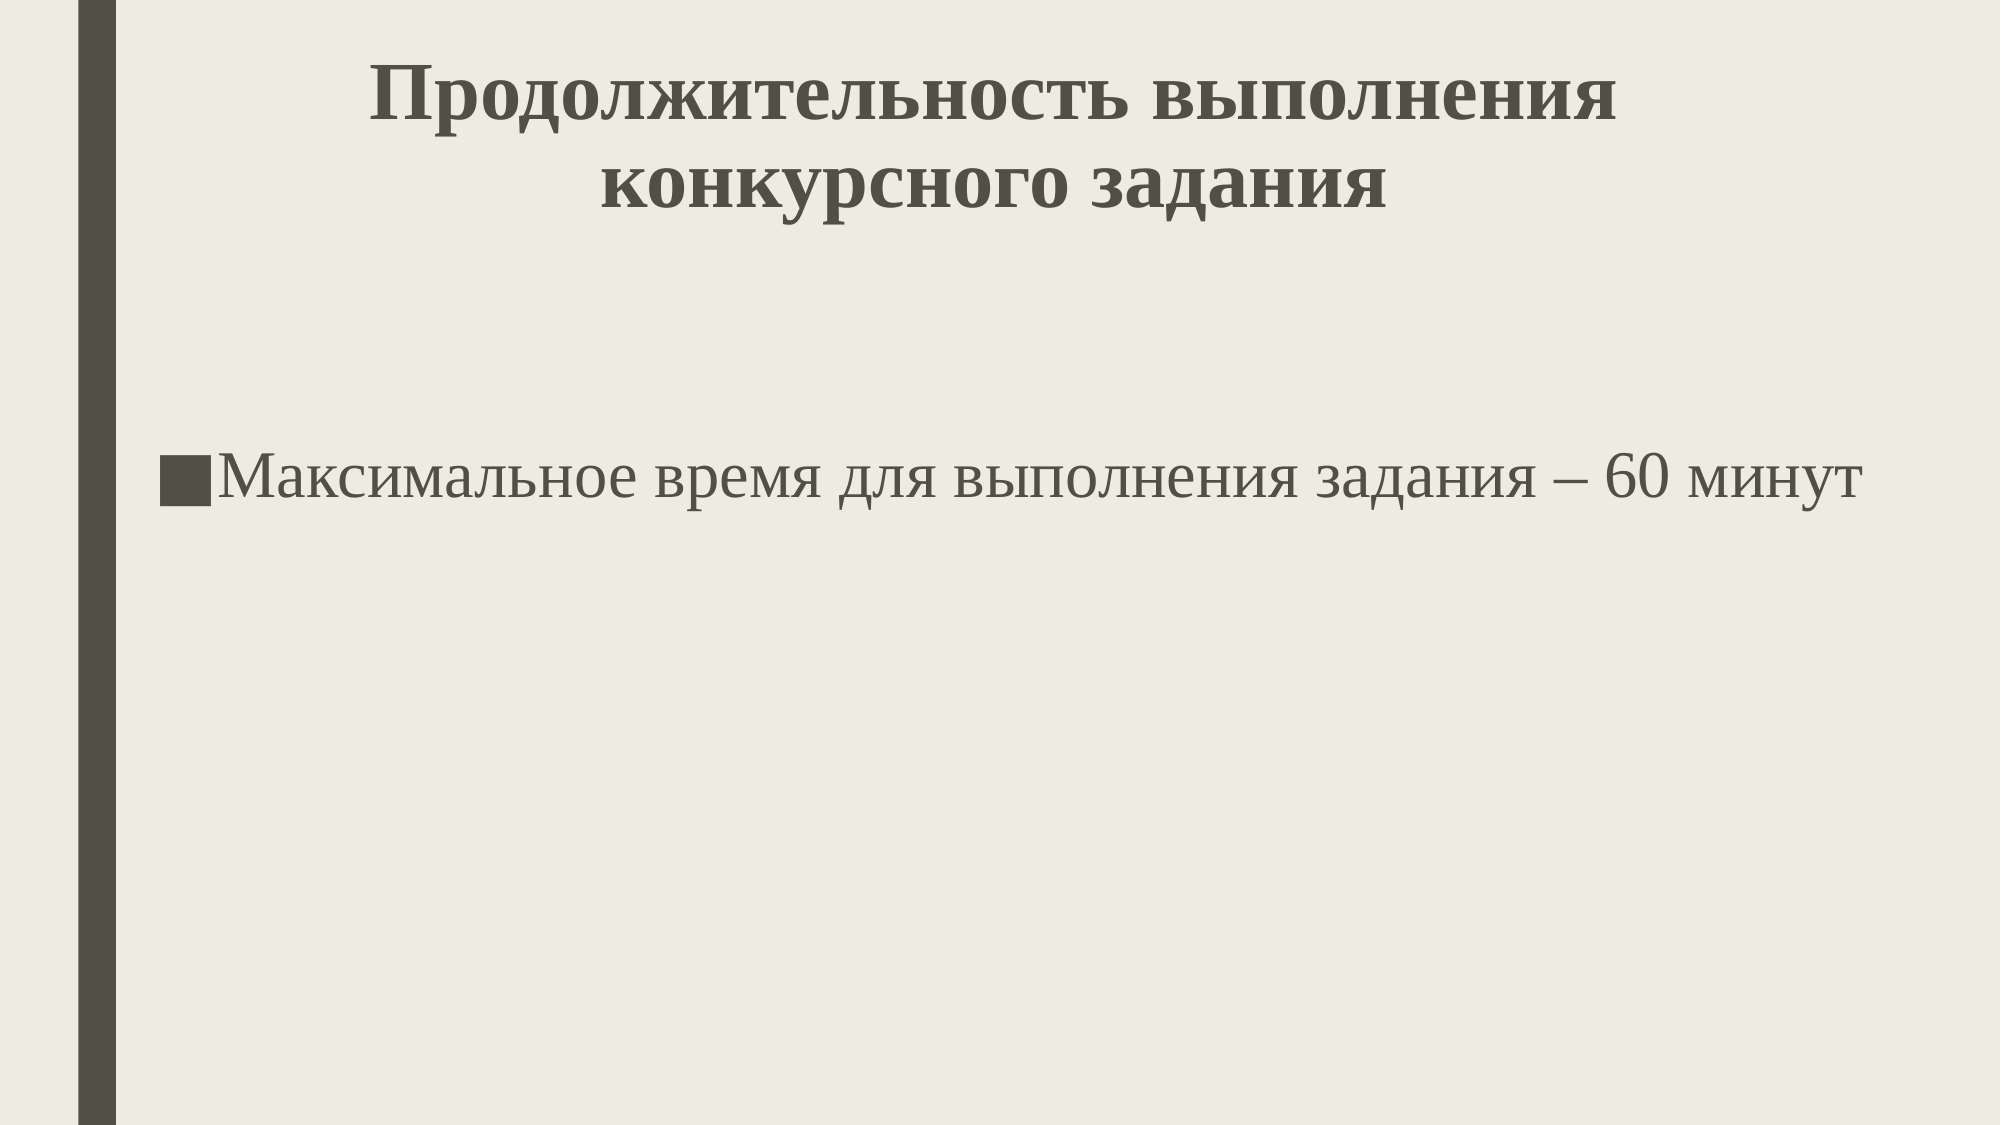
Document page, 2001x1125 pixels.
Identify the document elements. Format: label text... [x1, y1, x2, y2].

list Максимальное время для выполнения задания – 60 минут [139, 429, 1891, 1018]
title Продолжительность выполнения конкурсного задания [236, 41, 1753, 234]
